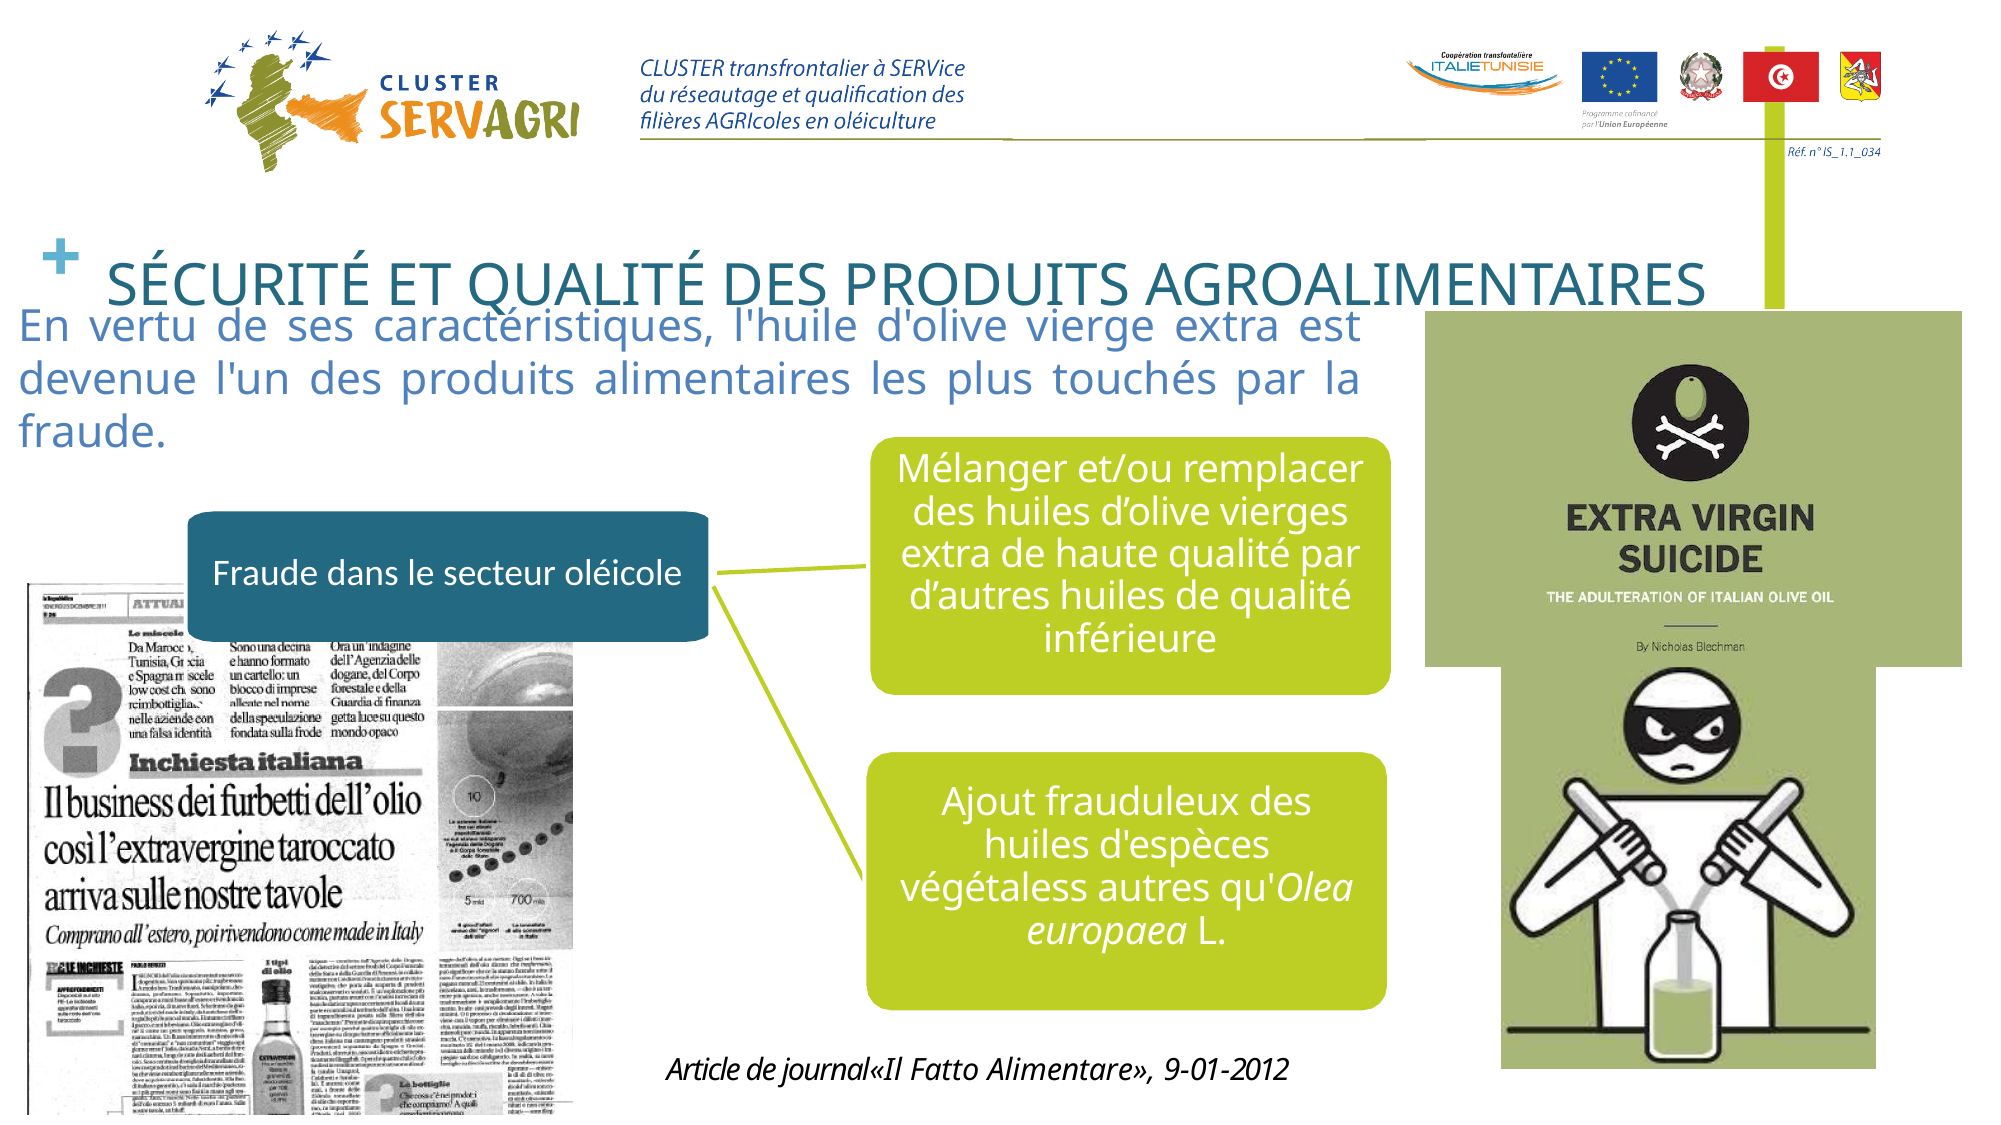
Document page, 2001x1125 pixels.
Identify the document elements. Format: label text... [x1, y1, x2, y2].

list En vertu de ses caractéristiques, l'huile d'olive vierge extra est devenue l'un des produits alimentaires les plus touchés par la fraude. [15, 293, 1365, 935]
text_box Article de journal«Il Fatto Alimentare», 9-01-2012 [717, 1046, 1470, 1087]
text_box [27, 445, 713, 1116]
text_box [204, 29, 1931, 174]
picture [1425, 357, 1962, 1069]
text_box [714, 431, 1397, 701]
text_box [710, 583, 1393, 1016]
title + SÉCURITÉ ET QUALITÉ DES PRODUITS AGROALIMENTAIRES [29, 160, 2000, 357]
